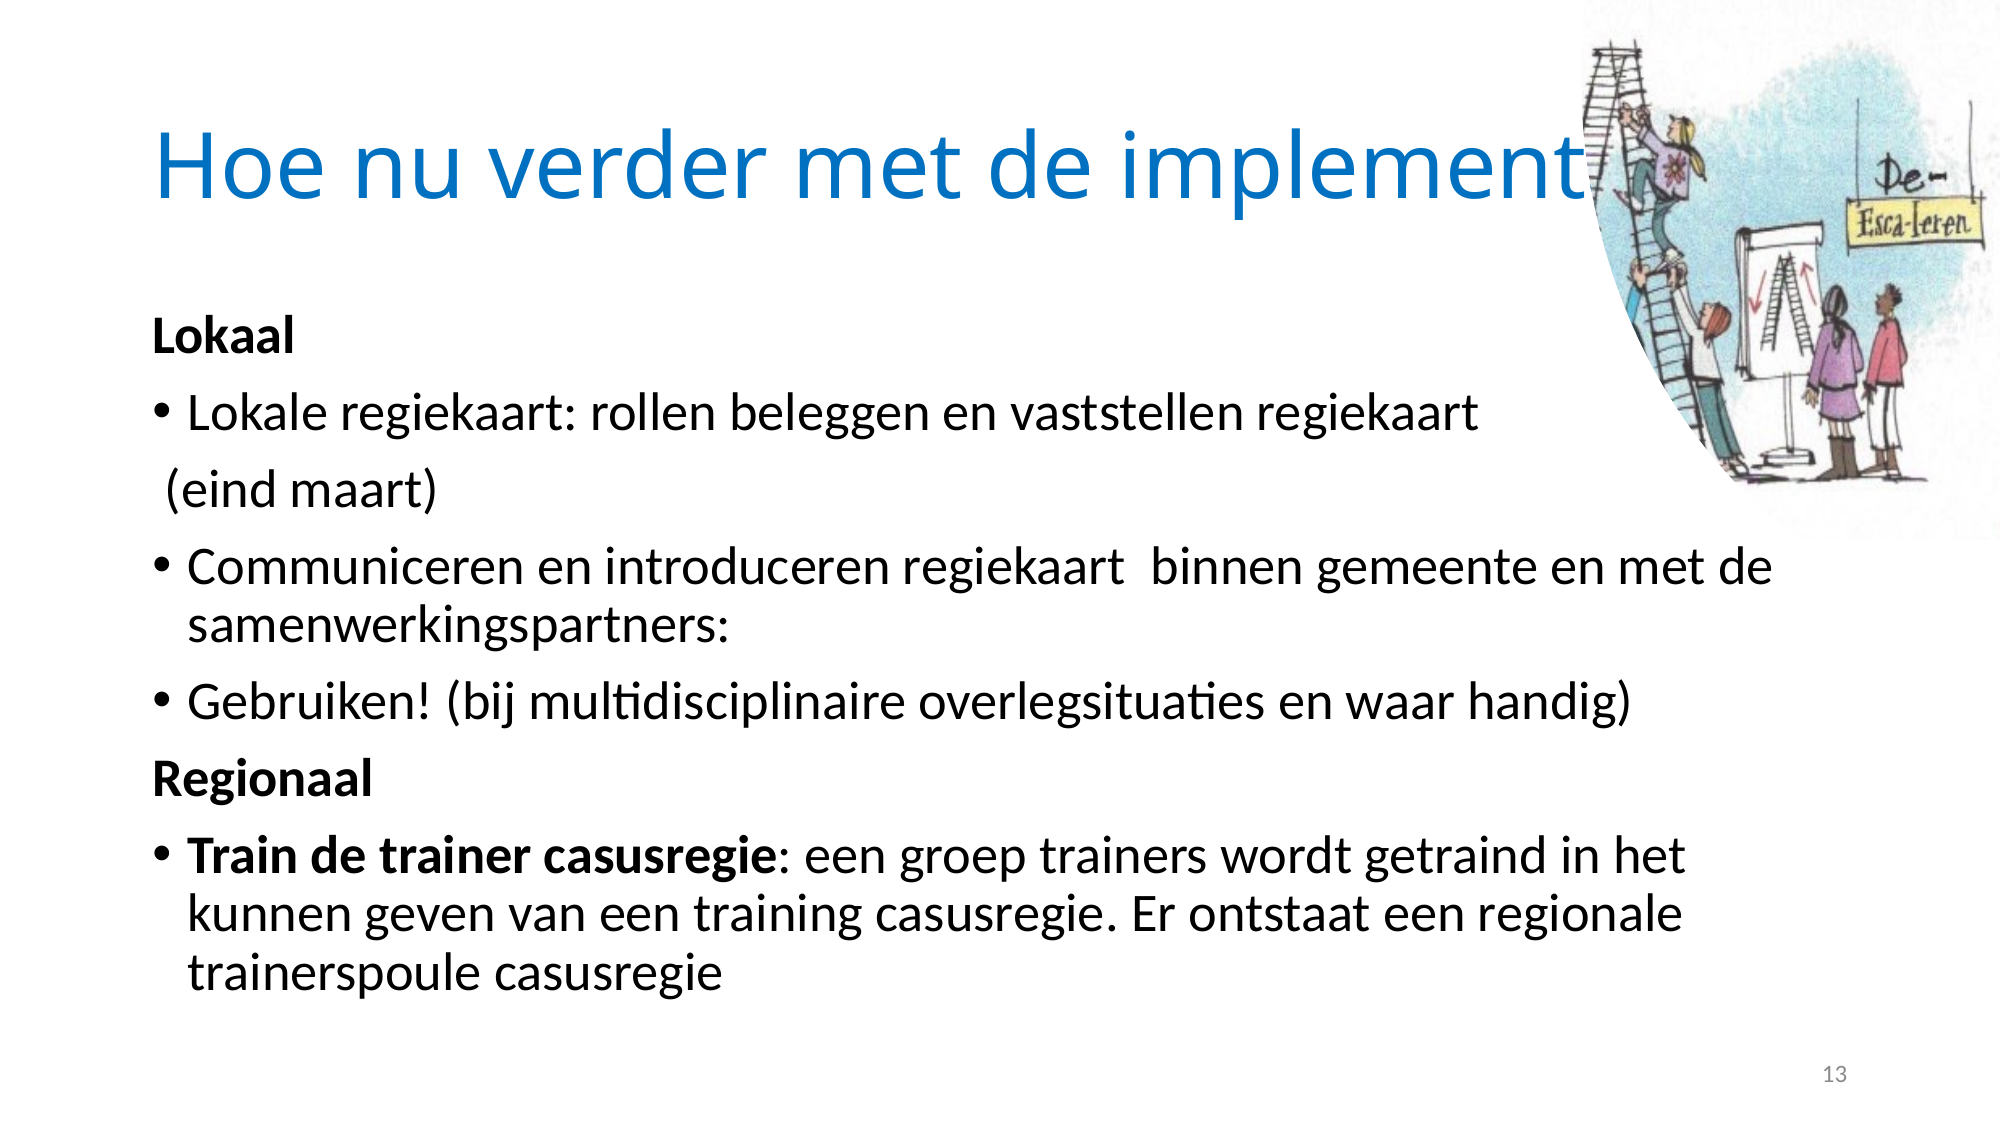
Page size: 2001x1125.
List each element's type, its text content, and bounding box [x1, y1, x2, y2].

list Lokaal Lokale regiekaart: rollen beleggen en vaststellen regiekaart (eind maart) Communiceren en introduceren regiekaart binnen gemeente en met de samenwerkingspartners: Gebruiken! (bij multidisciplinaire overlegsituaties en waar handig) Regionaal Train de trainer casusregie: een groep trainers wordt getraind in het kunnen geven van een training casusregie. Er ontstaat een regionale trainerspoule casusregie [137, 299, 1863, 1014]
title Hoe nu verder met de implementatie? [137, 59, 1580, 278]
picture [1580, 0, 2000, 540]
slide_number 14 [1412, 1042, 1863, 1103]
